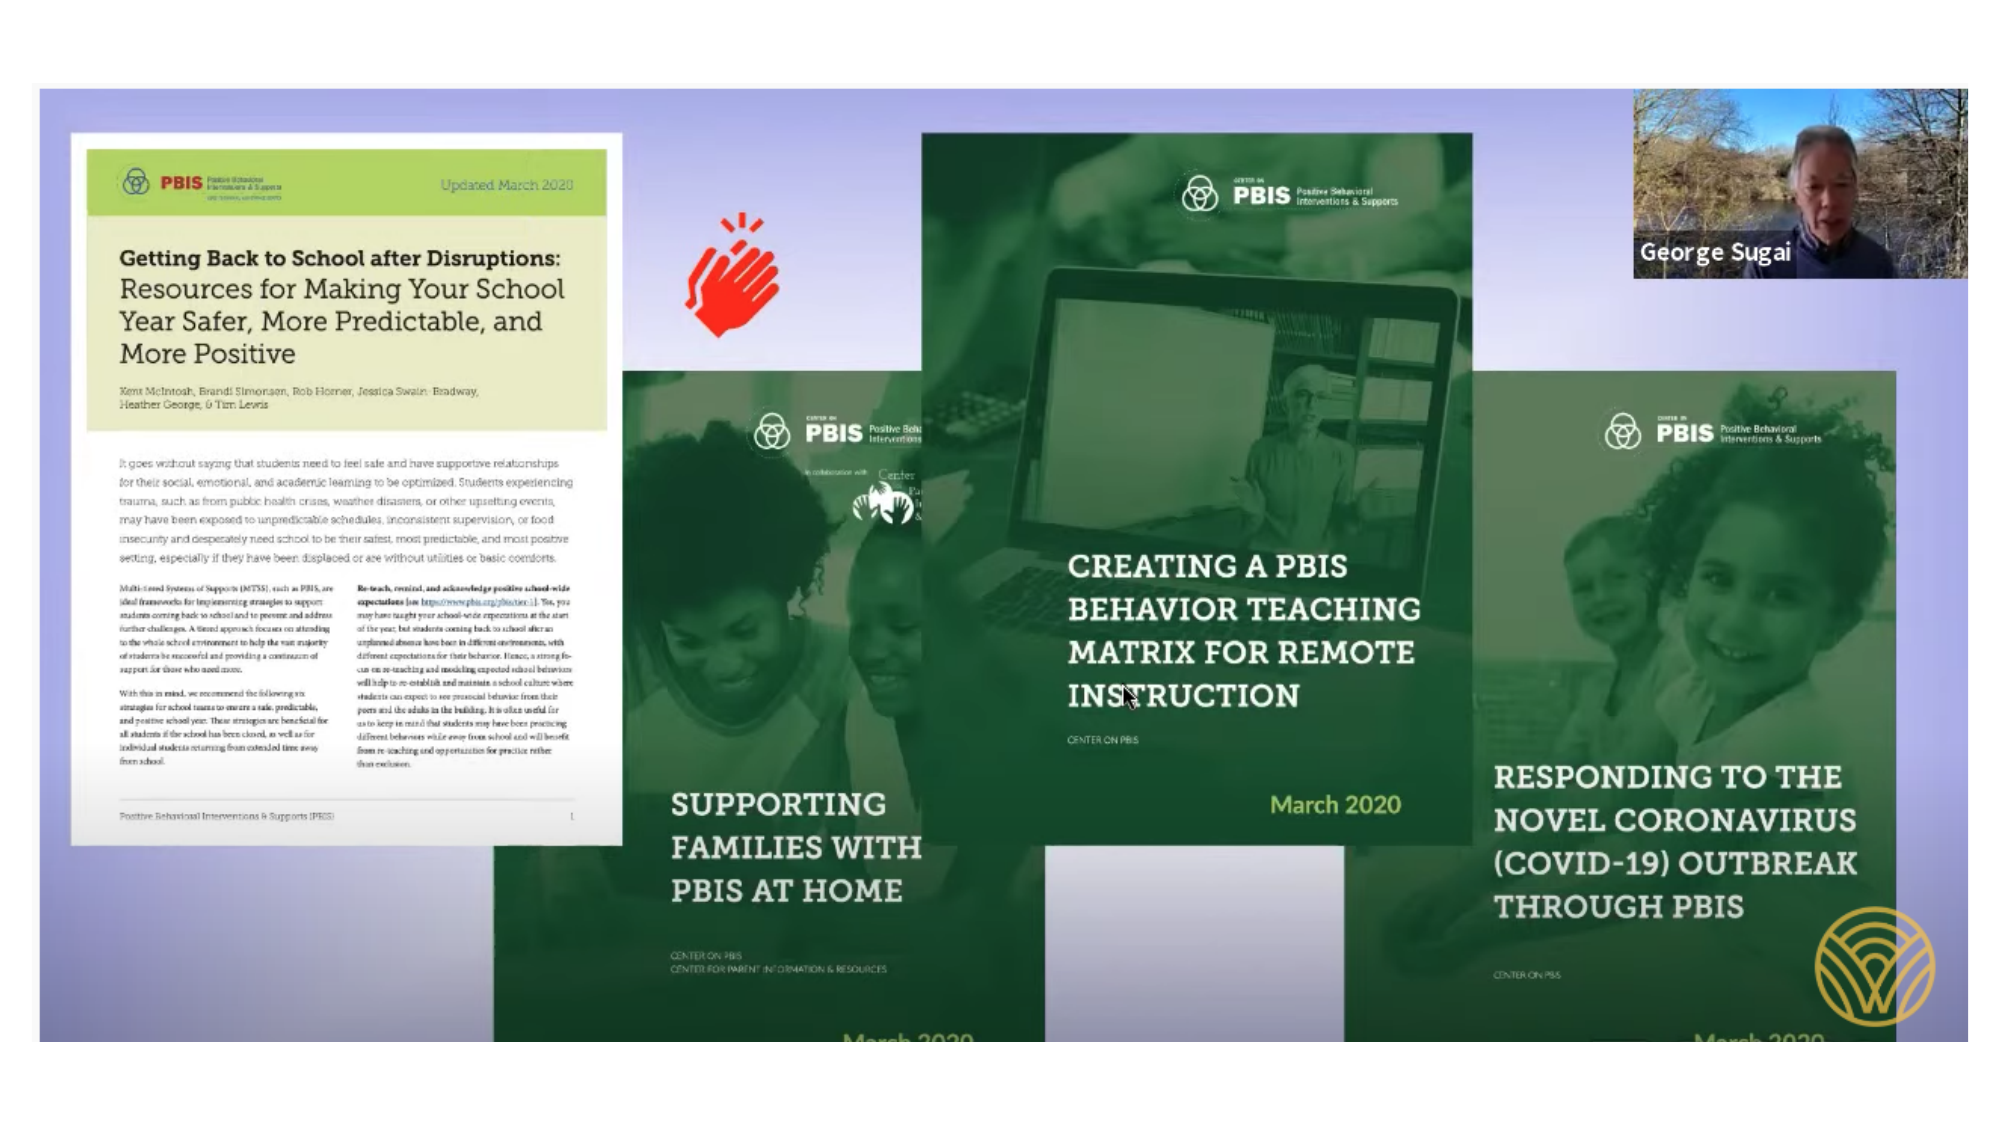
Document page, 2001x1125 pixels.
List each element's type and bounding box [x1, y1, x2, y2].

picture [31, 83, 1969, 1042]
